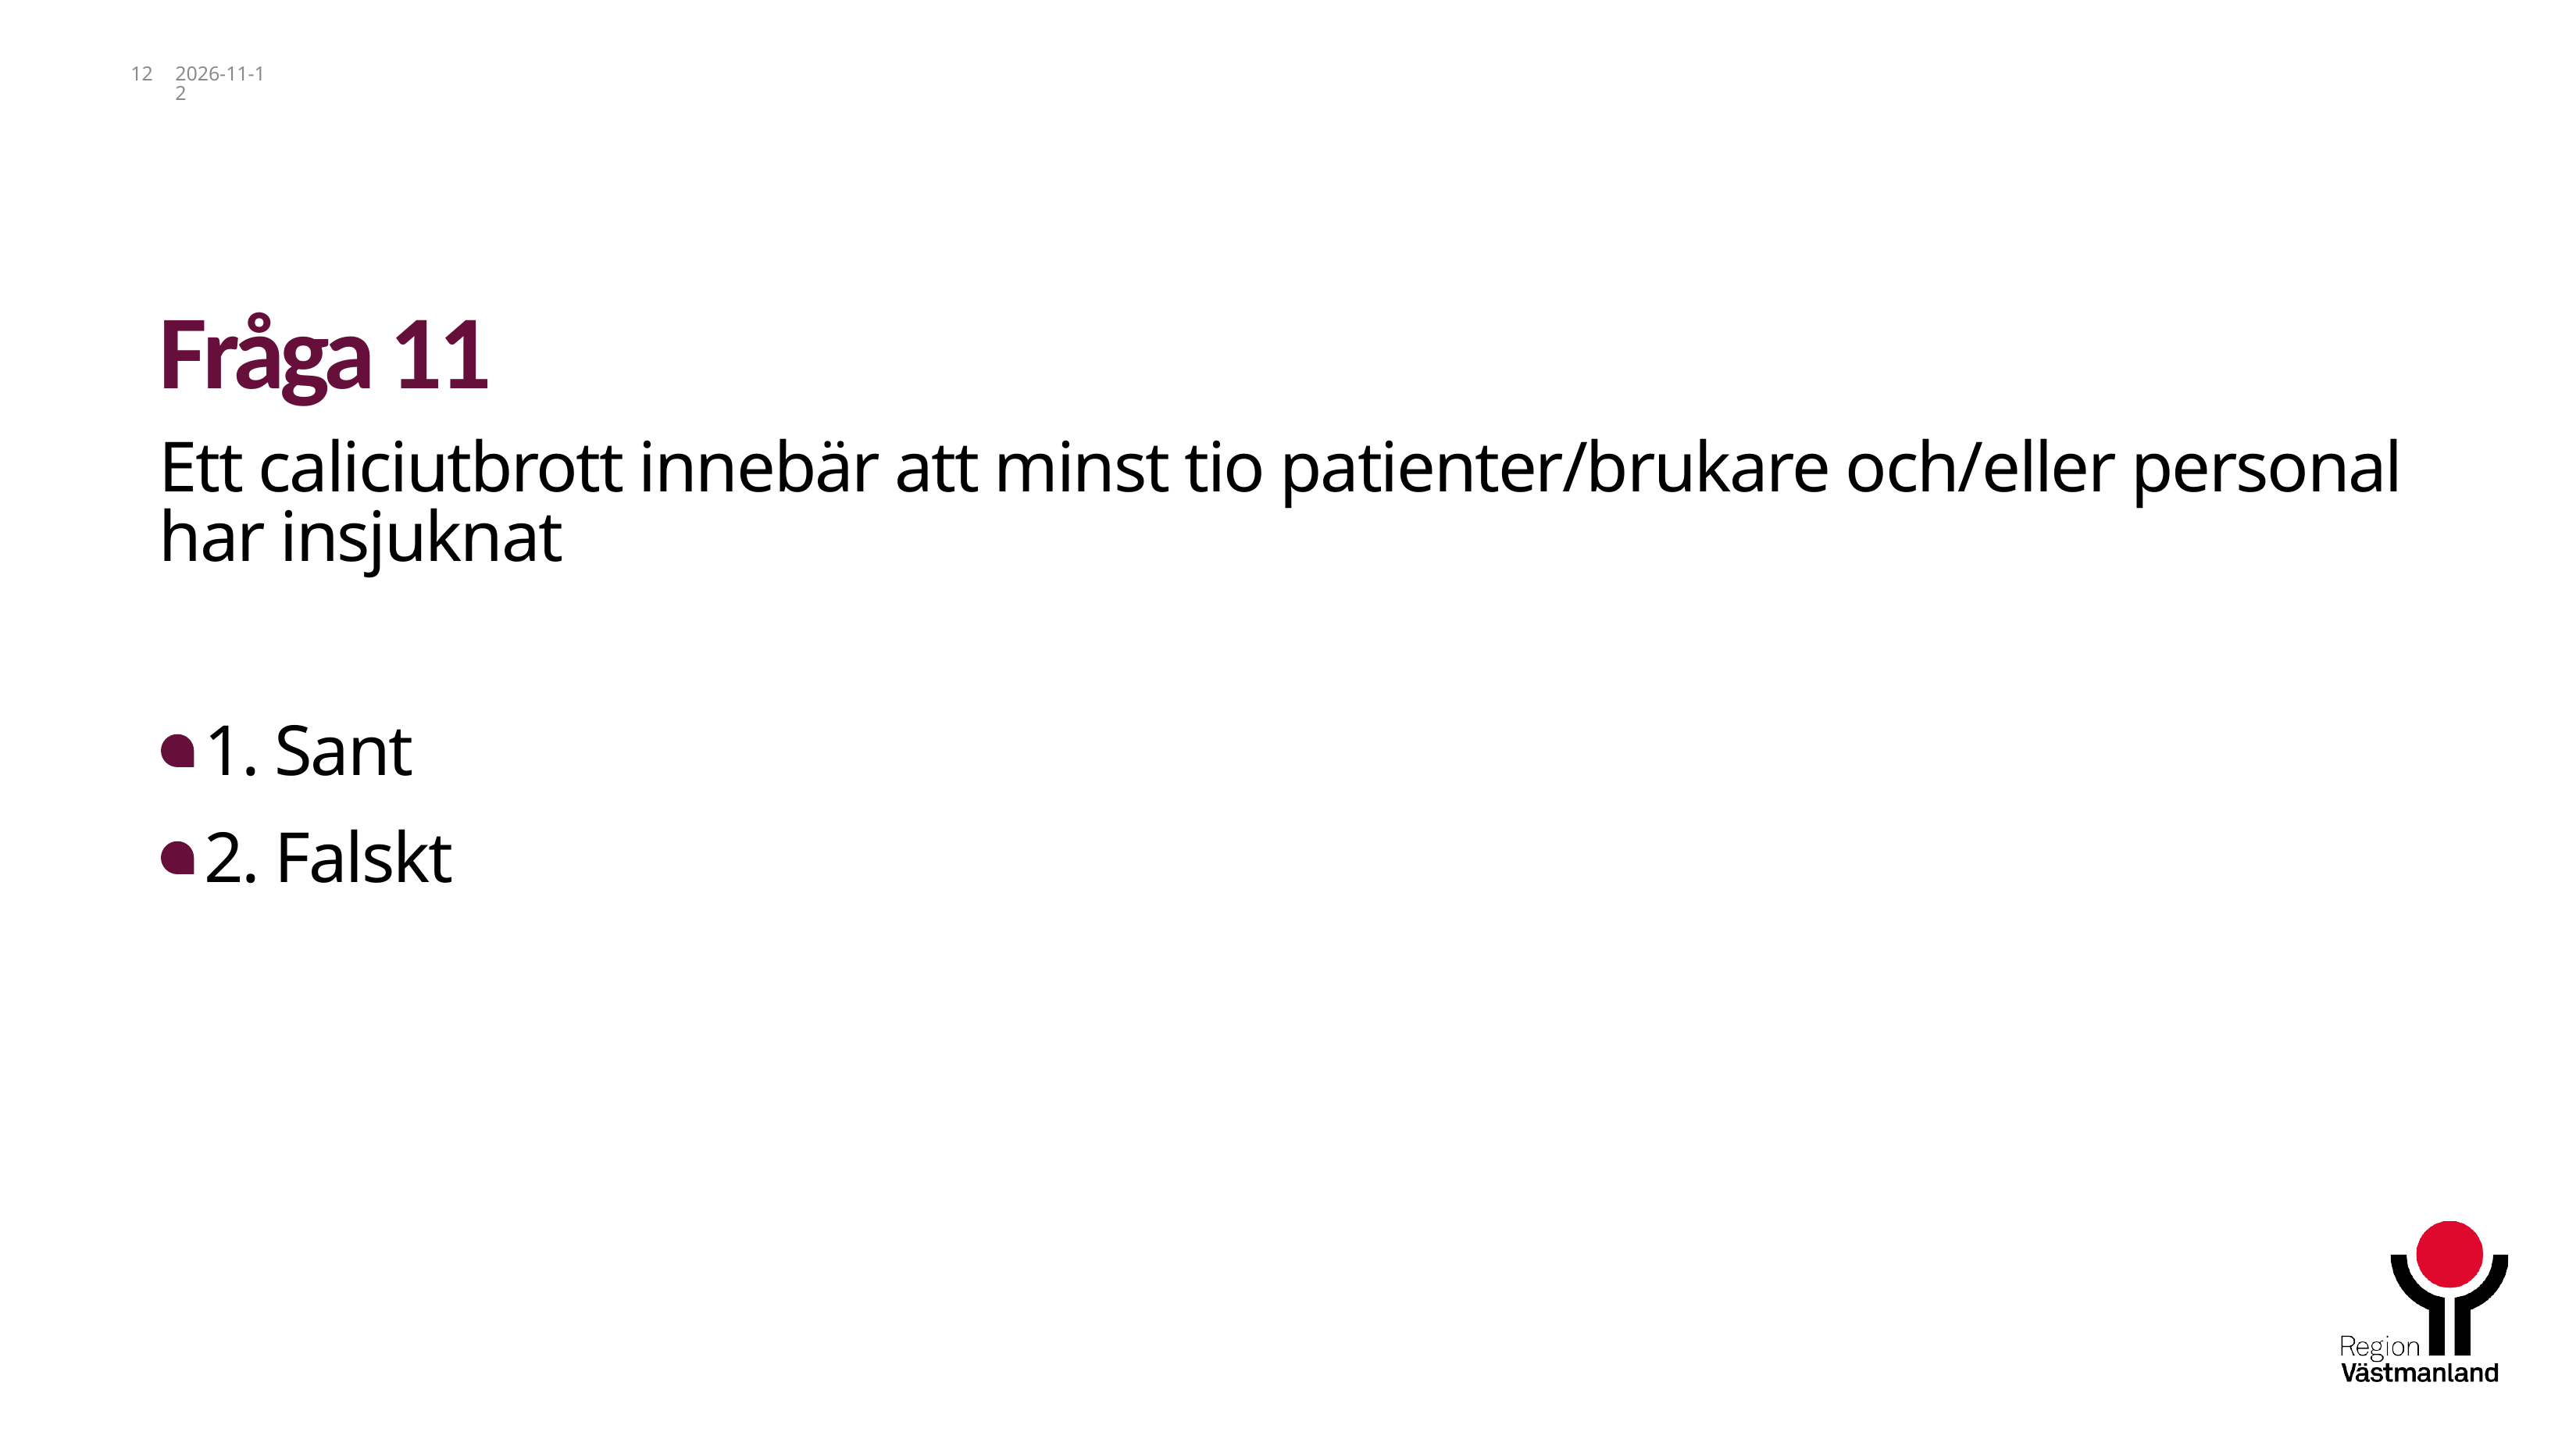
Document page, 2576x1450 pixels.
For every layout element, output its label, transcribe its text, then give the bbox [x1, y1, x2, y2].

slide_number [175, 61, 277, 86]
picture [2341, 1221, 2509, 1382]
title Fråga 11 [159, 157, 2417, 420]
list Ett caliciutbrott innebär att minst tio patienter/brukare och/eller personal har insjuknat 1. Sant 2. Falskt [159, 436, 2417, 1204]
slide_number 12 [107, 61, 154, 86]
